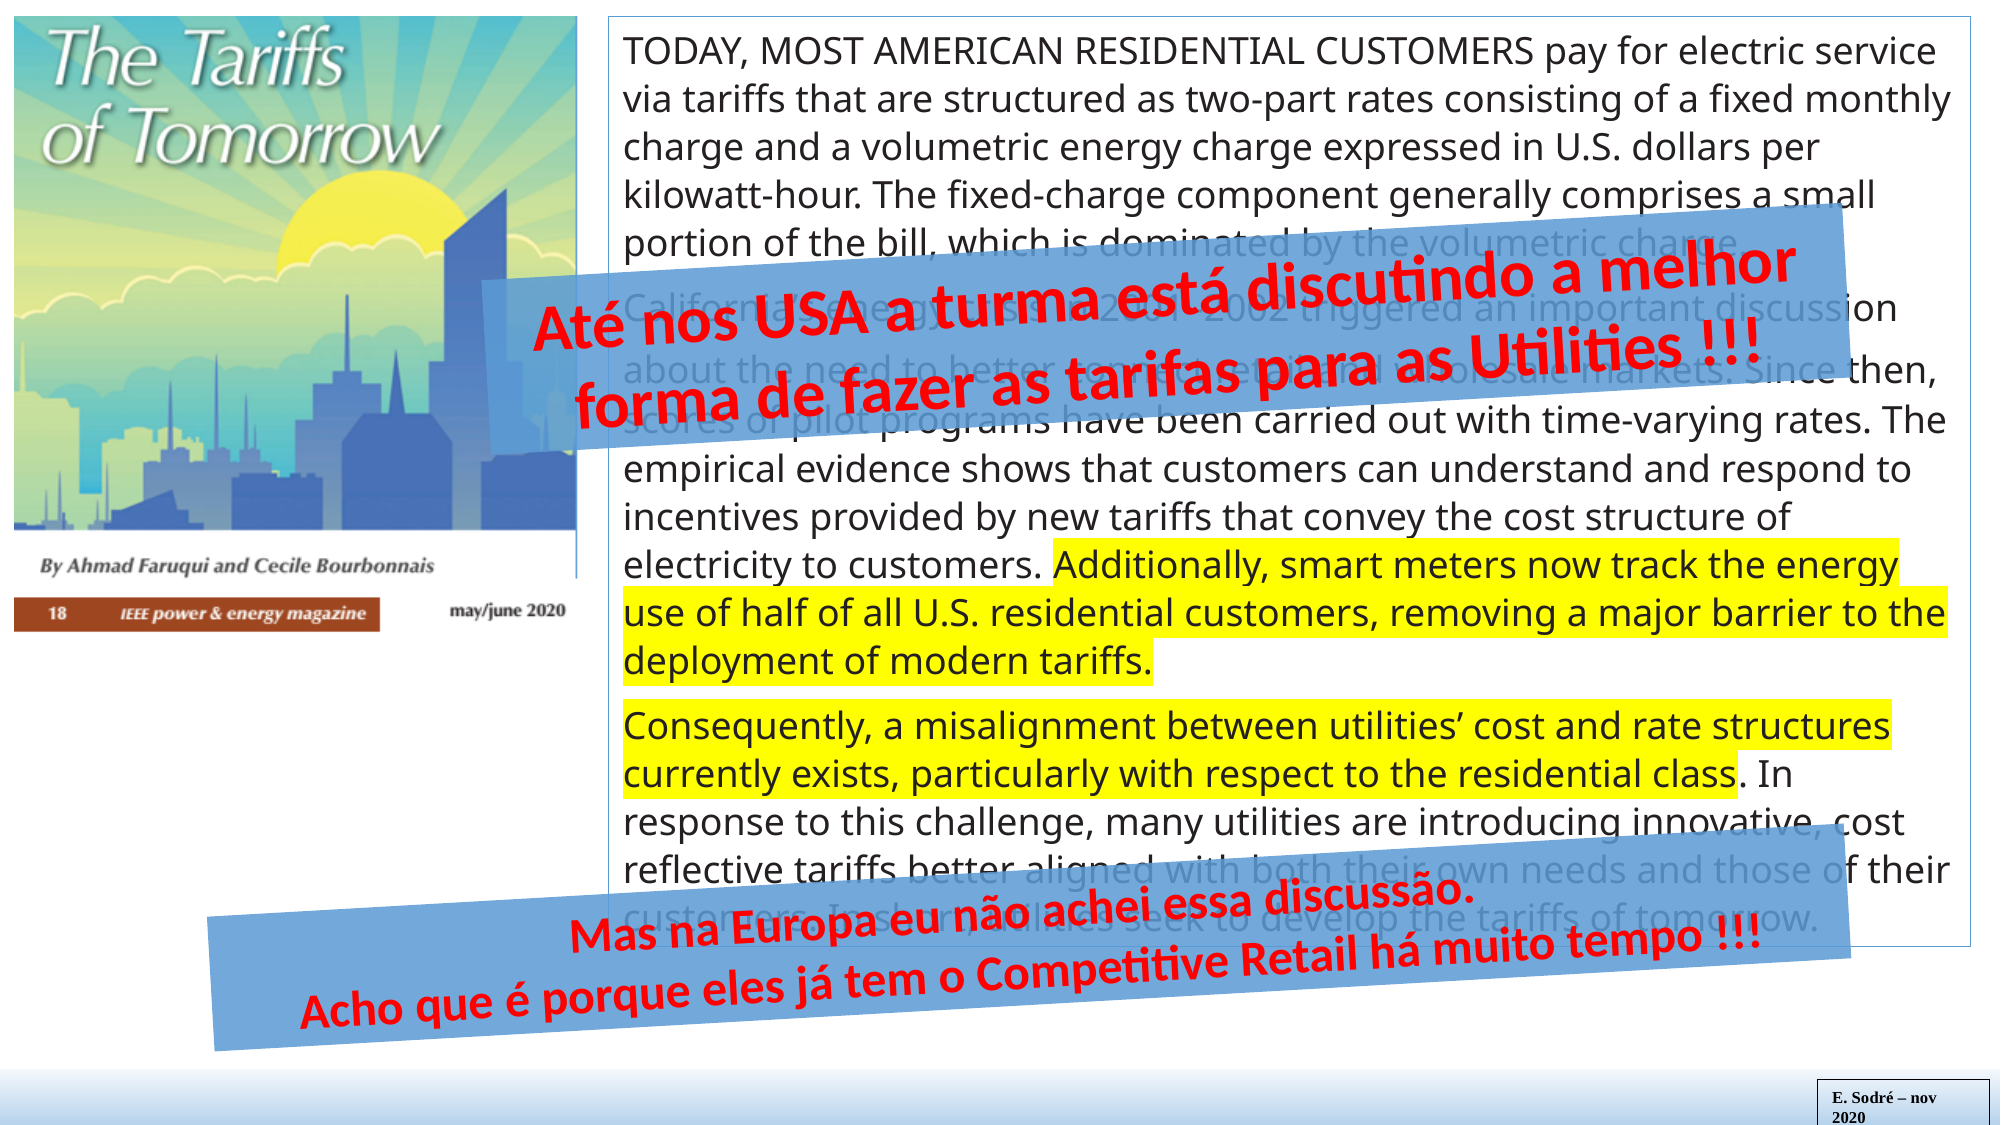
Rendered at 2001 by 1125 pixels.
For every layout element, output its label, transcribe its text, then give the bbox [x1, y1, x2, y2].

picture [14, 16, 579, 643]
text_box Até nos USA a turma está discutindo a melhor forma de fazer as tarifas para as Utilities !!! [579, 202, 1852, 450]
text_box TODAY, MOST AMERICAN RESIDENTIAL CUSTOMERS pay for electric service via tariffs that are structured as two-part rates consisting of a fixed monthly charge and a volumetric energy charge expressed in U.S. dollars per kilowatt-hour. The fixed-charge component generally comprises a small portion of the bill, which is dominated by the volumetric charge. California’s energy crisis in 2001–2002 triggered an important discussion about the need to better connect retail and wholesale markets. Since then, scores of pilot programs have been carried out with time-varying rates. The empirical evidence shows that customers can understand and respond to incentives provided by new tariffs that convey the cost structure of electricity to customers. Additionally, smart meters now track the energy use of half of all U.S. residential customers, removing a major barrier to the deployment of modern tariffs. Consequently, a misalignment between utilities’ cost and rate structures currently exists, particularly with respect to the residential class. In response to this challenge, many utilities are introducing innovative, cost reflective tariffs better aligned with both their own needs and those of their customers. In short, utilities seek to develop the tariffs of tomorrow. [608, 16, 1971, 947]
text_box Mas na Europa eu não achei essa discussão. Acho que é porque eles já tem o Competitive Retail há muito tempo !!! [206, 823, 1852, 1052]
